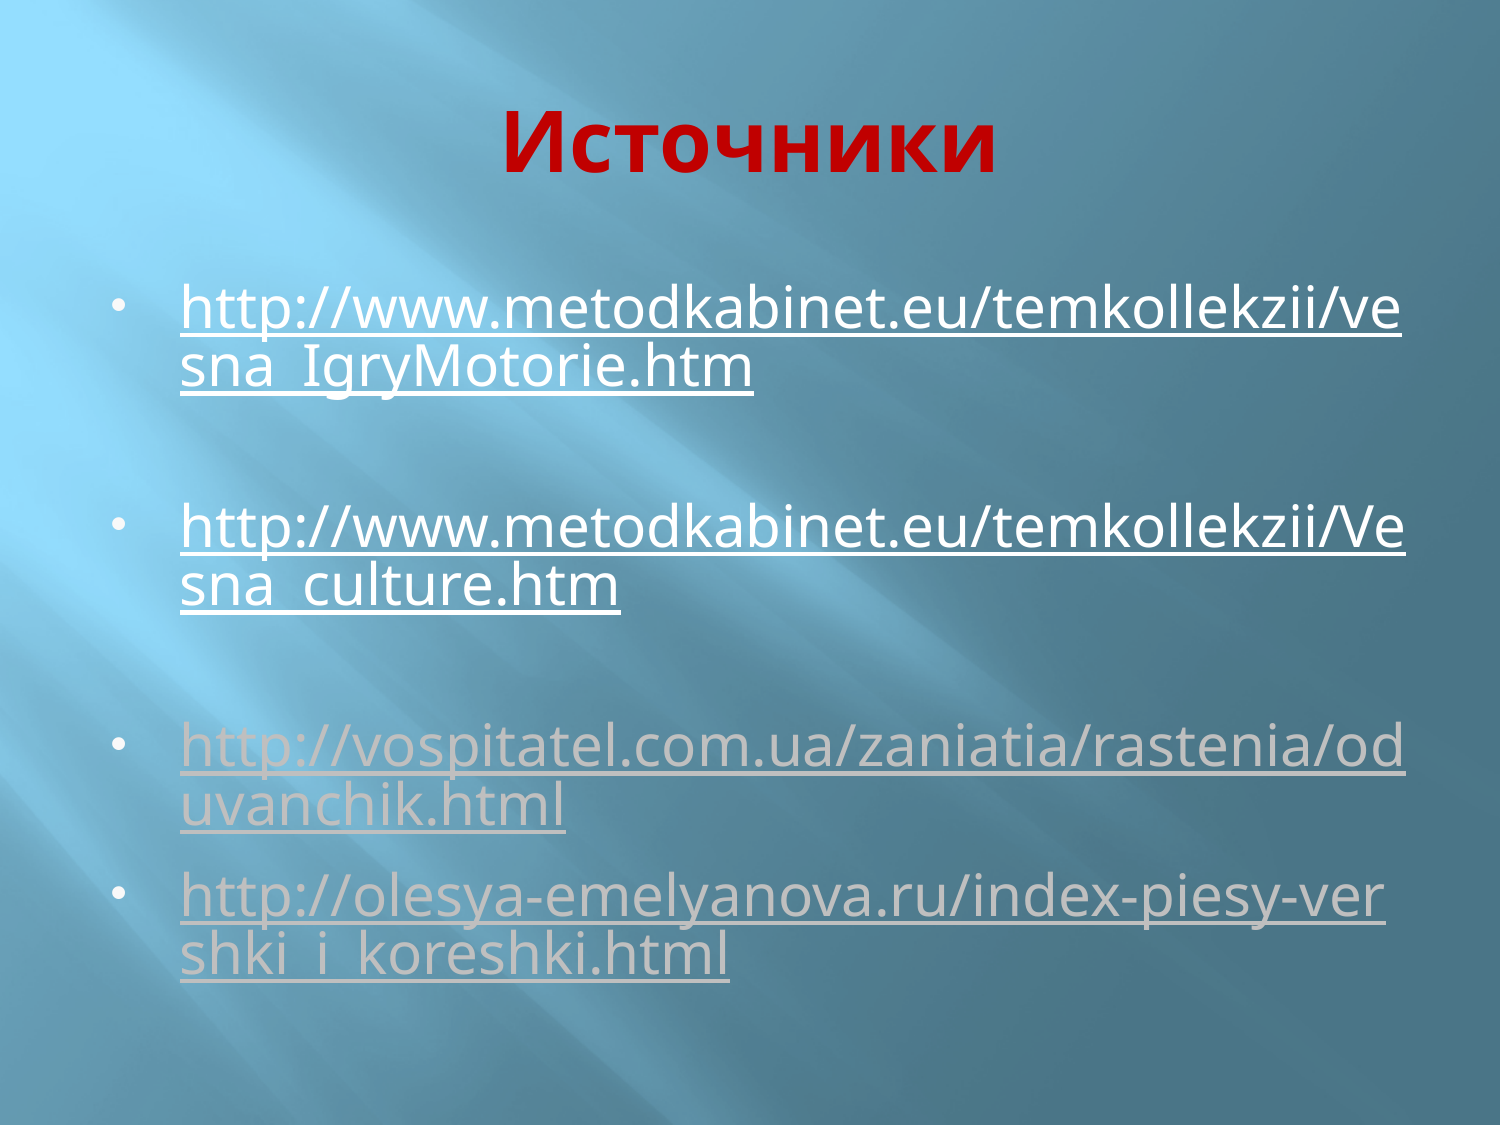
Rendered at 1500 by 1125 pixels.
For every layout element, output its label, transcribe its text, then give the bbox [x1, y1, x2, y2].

title Источники [75, 45, 1425, 233]
list http://www.metodkabinet.eu/temkollekzii/vesna_IgryMotorie.htm http://www.metodkabinet.eu/temkollekzii/Vesna_culture.htm http://vospitatel.com.ua/zaniatia/rastenia/oduvanchik.html http://olesya-emelyanova.ru/index-piesy-vershki_i_koreshki.html [75, 262, 1425, 1035]
